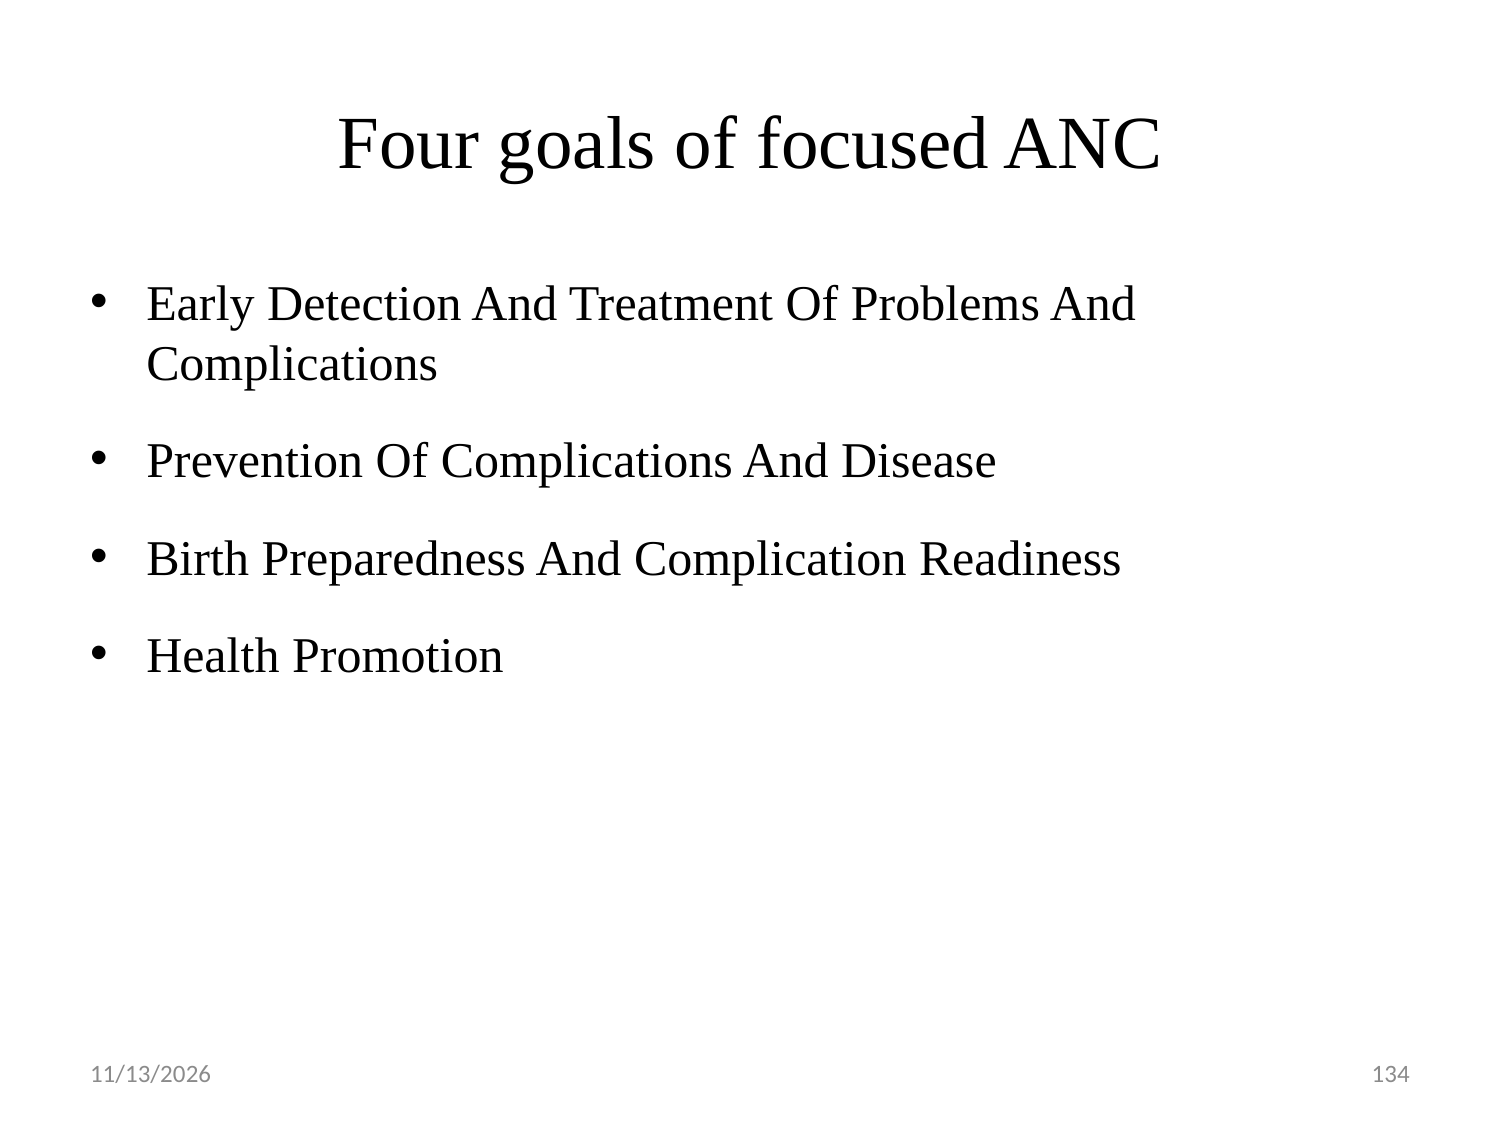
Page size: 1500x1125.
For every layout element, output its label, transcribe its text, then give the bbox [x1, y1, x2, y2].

title Four goals of focused ANC [75, 45, 1425, 233]
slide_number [75, 1042, 425, 1103]
list Early Detection And Treatment Of Problems And Complications Prevention Of Complications And Disease Birth Preparedness And Complication Readiness Health Promotion [75, 262, 1425, 1005]
slide_number 134 [1074, 1042, 1425, 1103]
